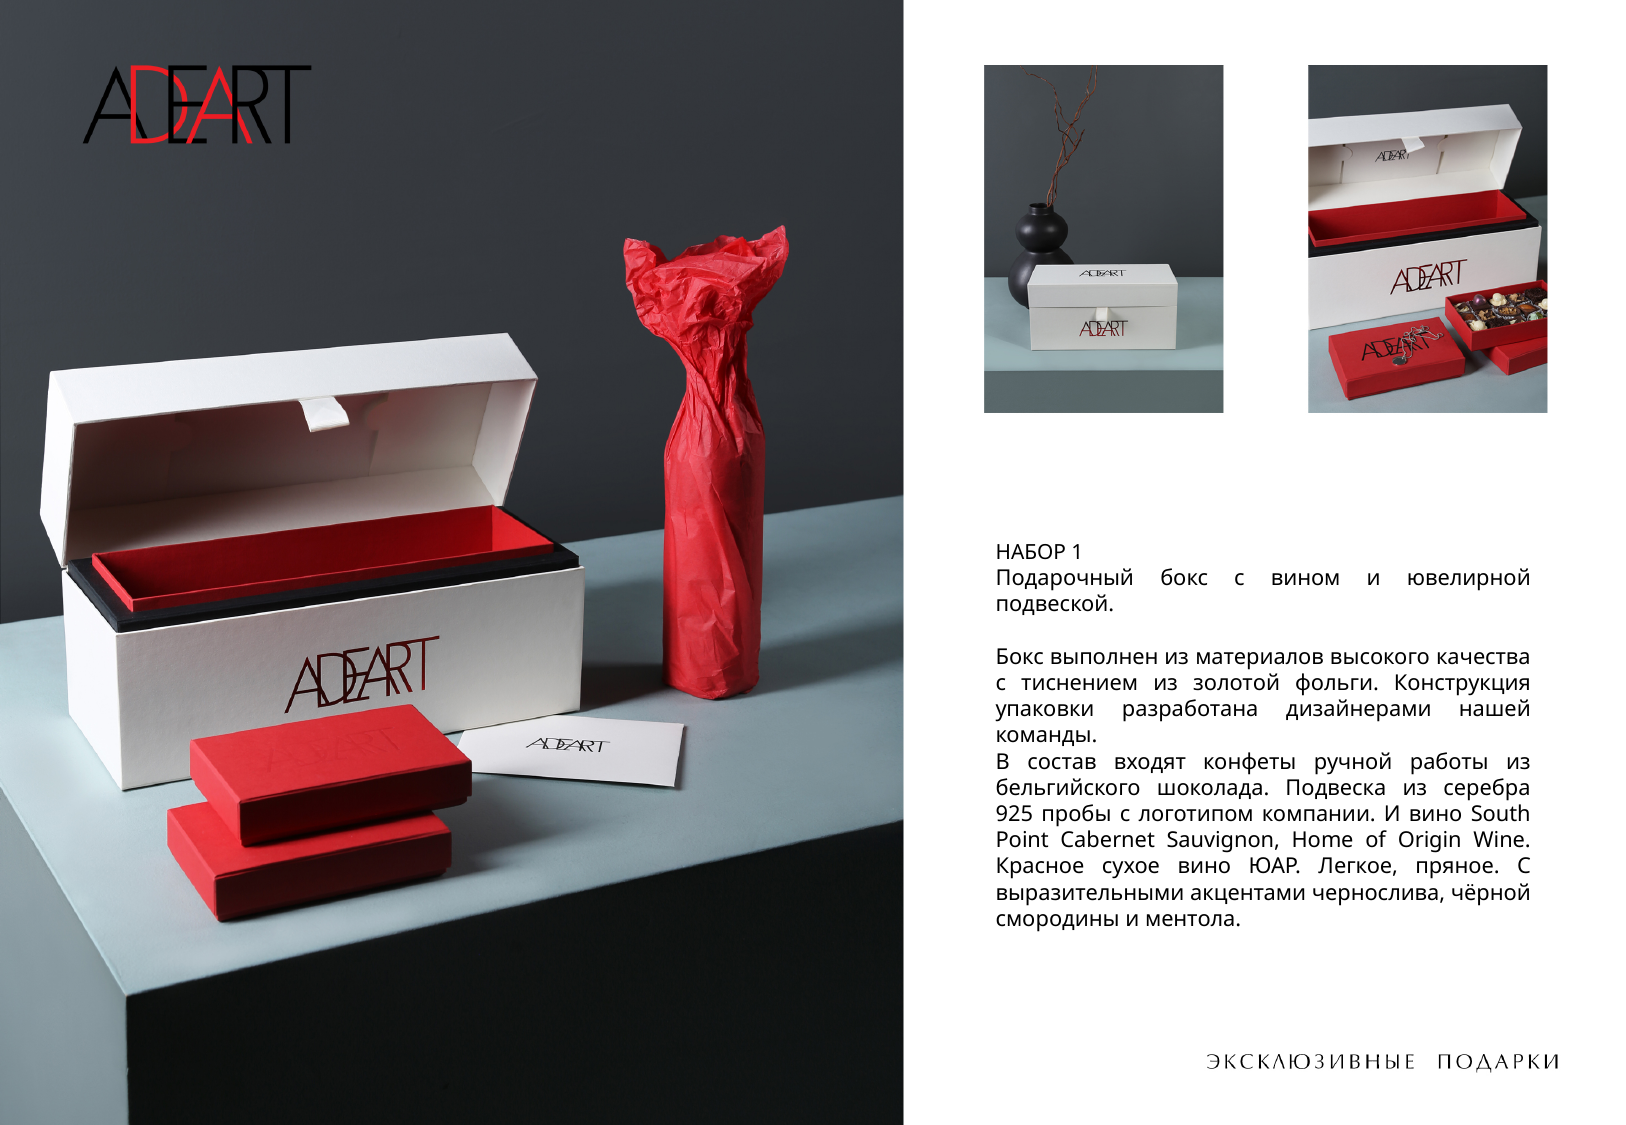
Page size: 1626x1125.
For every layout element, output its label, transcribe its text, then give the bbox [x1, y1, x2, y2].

picture [0, 0, 1626, 1125]
text_box НАБОР 1 Подарочный бокс с вином и ювелирной подвеской. Бокс выполнен из материалов высокого качества с тиснением из золотой фольги. Конструкция упаковки разработана дизайнерами нашей команды. В состав входят конфеты ручной работы из бельгийского шоколада. Подвеска из серебра 925 пробы с логотипом компании. И вино South Point Cabernet Sauvignon, Home of Origin Wine. Красное сухое вино ЮАР. Легкое, пряное. С выразительными акцентами чернослива, чёрной смородины и ментола. [980, 531, 1547, 1014]
